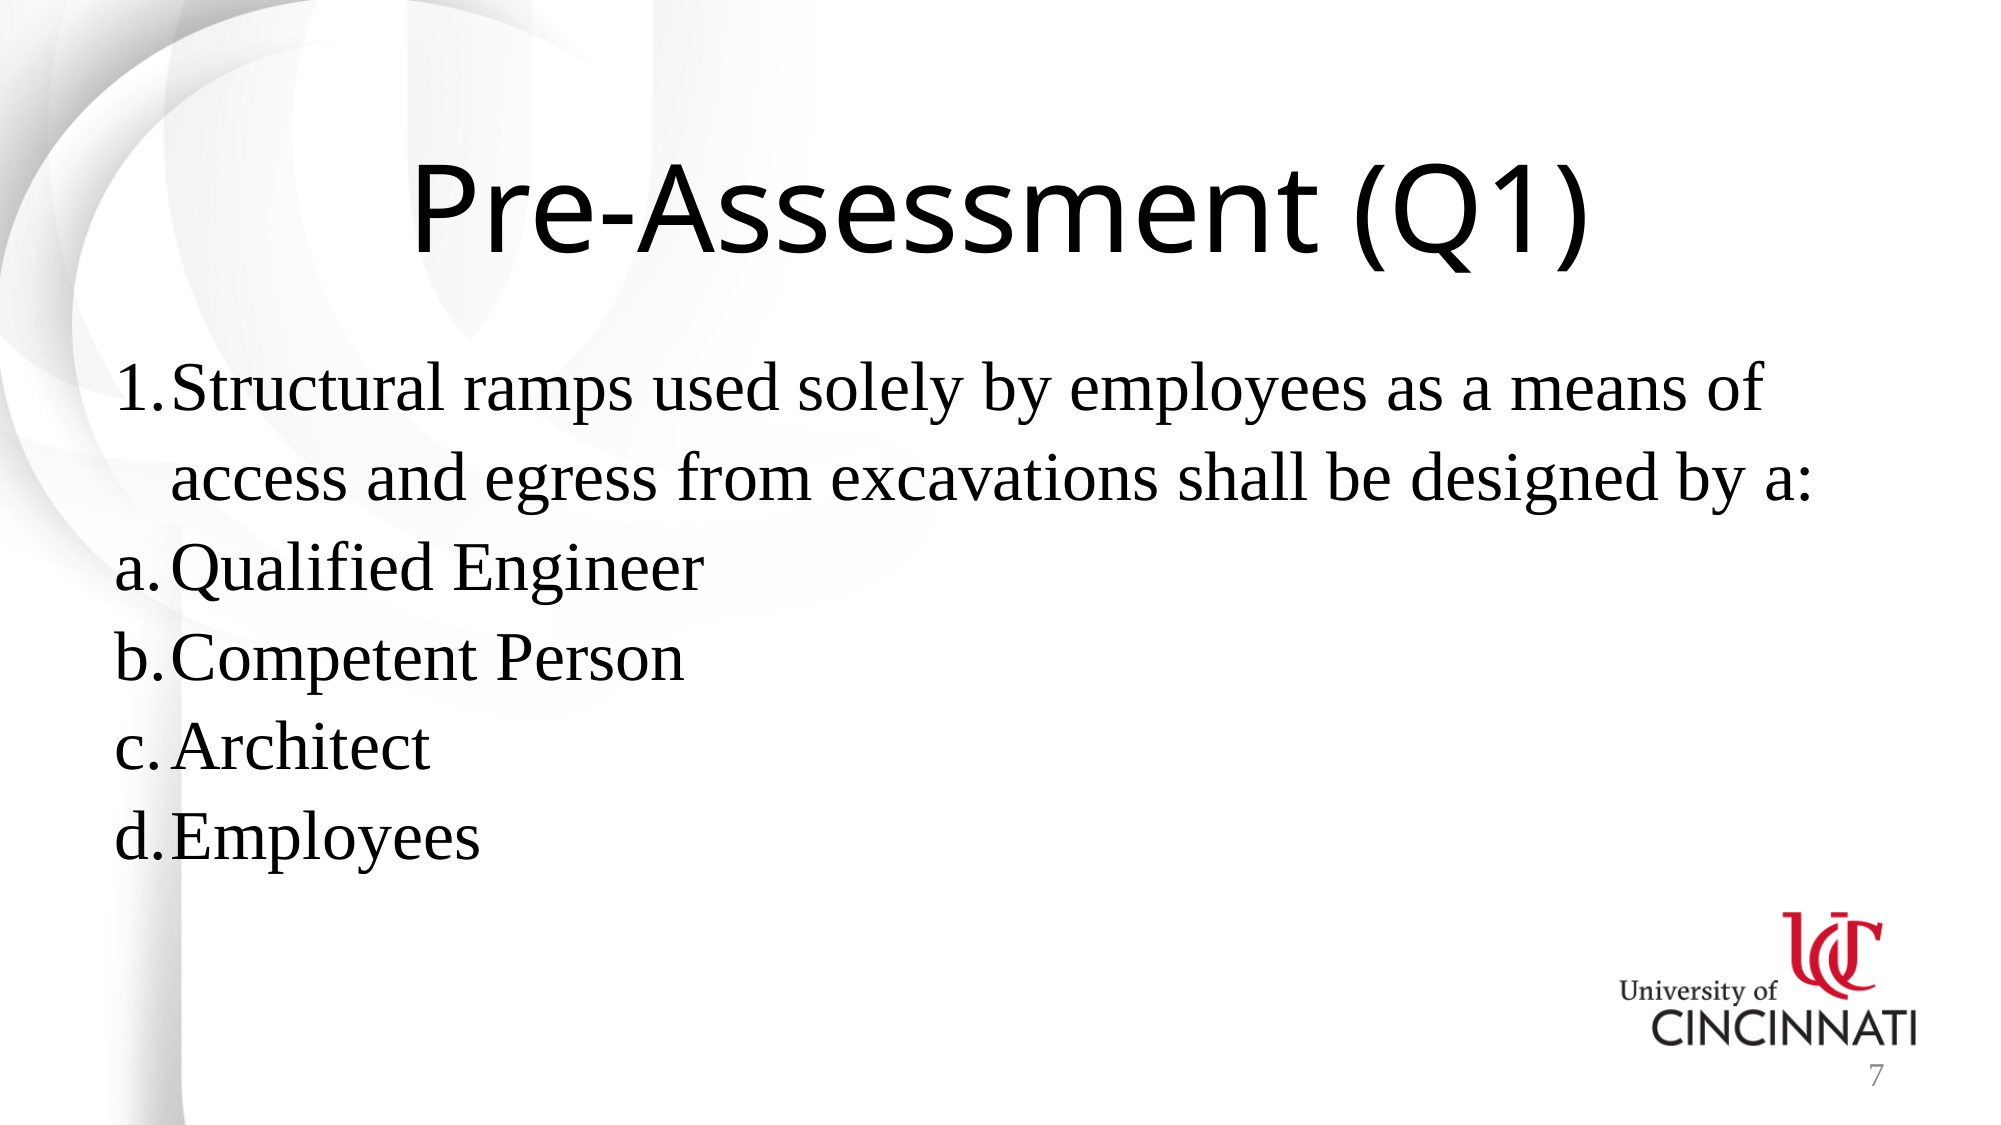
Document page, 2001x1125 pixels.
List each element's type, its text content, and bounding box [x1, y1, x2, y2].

title Pre-Assessment (Q1) [99, 110, 1900, 298]
list Structural ramps used solely by employees as a means of access and egress from excavations shall be designed by a: Qualified Engineer Competent Person Architect Employees [99, 327, 1900, 882]
picture [0, 0, 2001, 1125]
slide_number 7 [1433, 1042, 1900, 1103]
